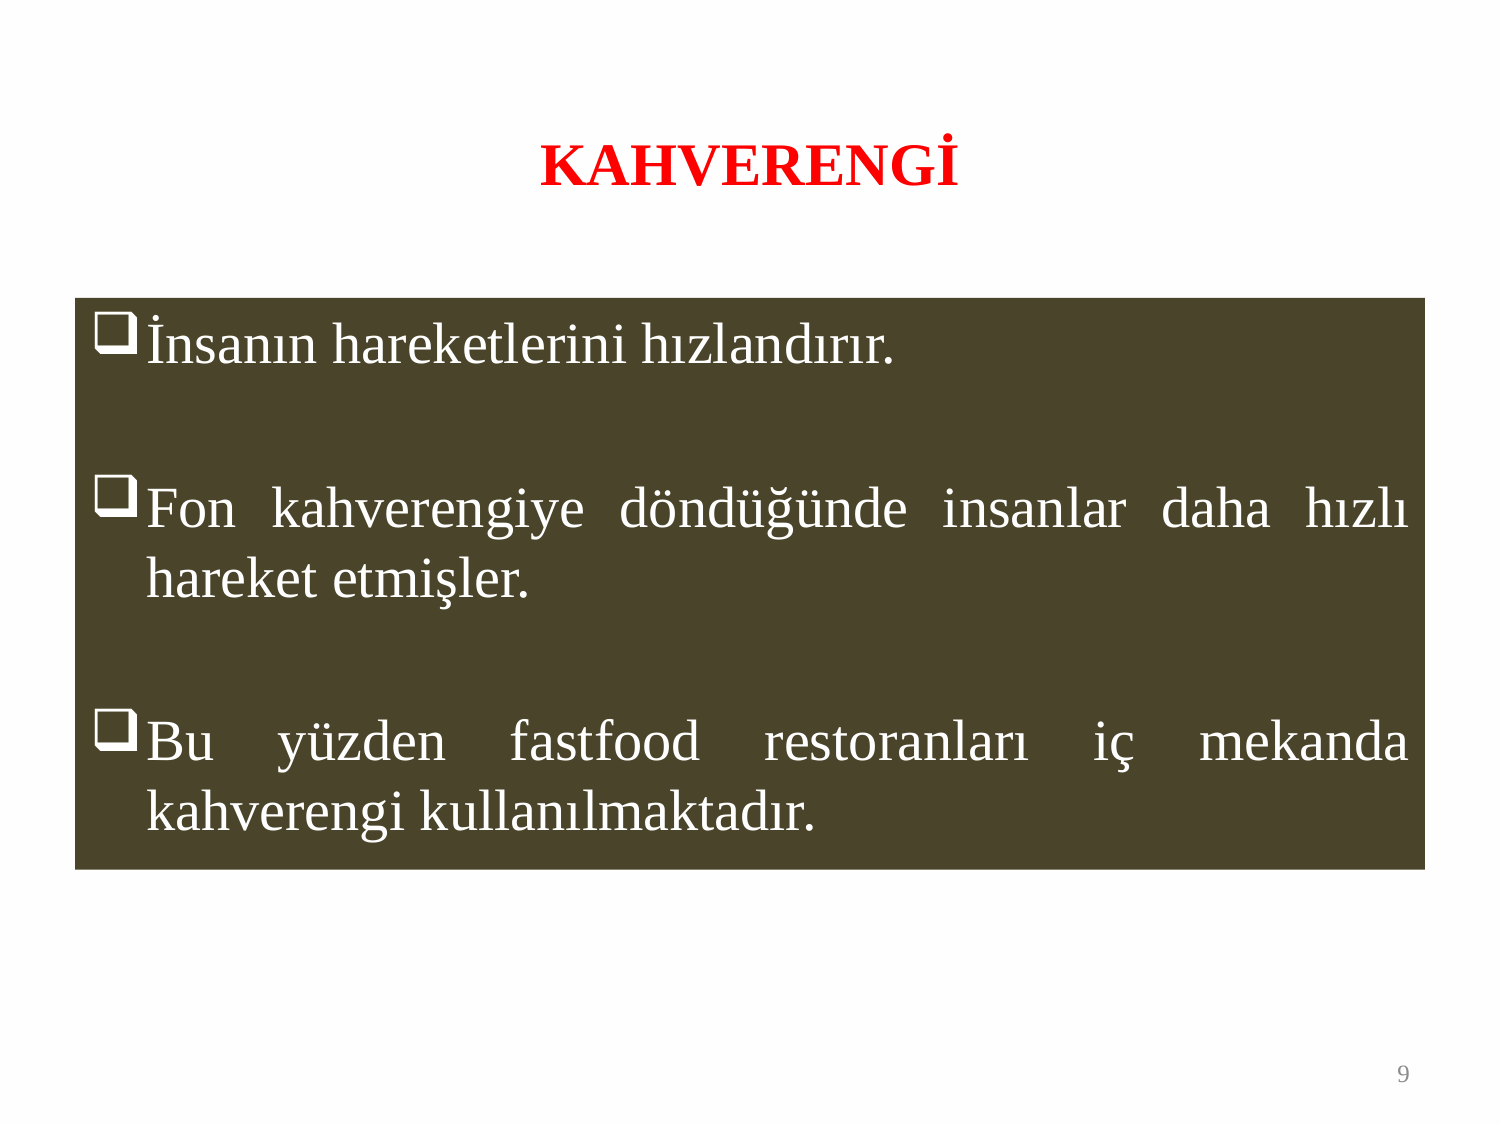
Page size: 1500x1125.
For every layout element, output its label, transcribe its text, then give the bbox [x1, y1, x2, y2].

title KAHVERENGİ [75, 45, 1425, 233]
slide_number 9 [1074, 1042, 1425, 1103]
list İnsanın hareketlerini hızlandırır. Fon kahverengiye döndüğünde insanlar daha hızlı hareket etmişler. Bu yüzden fastfood restoranları iç mekanda kahverengi kullanılmaktadır. [75, 297, 1425, 870]
